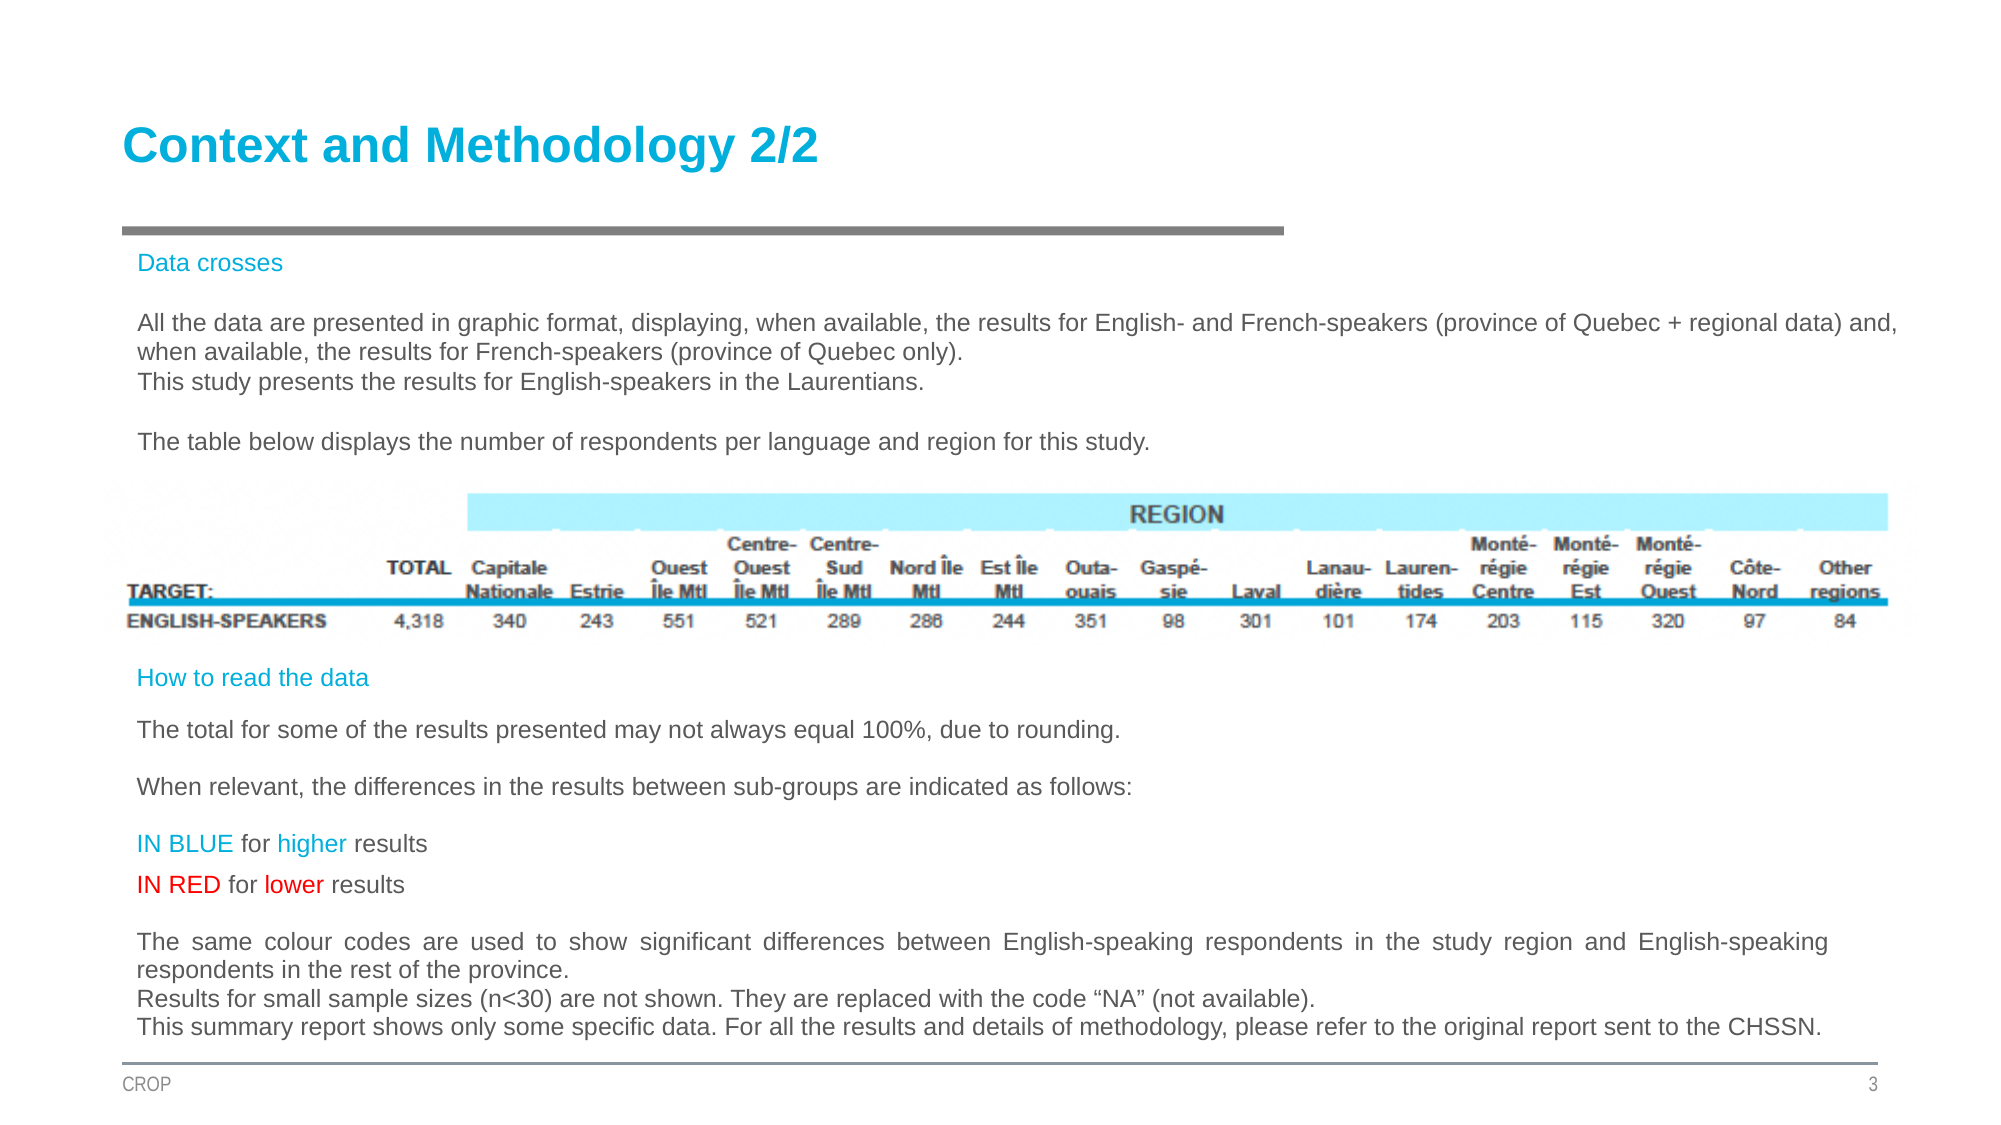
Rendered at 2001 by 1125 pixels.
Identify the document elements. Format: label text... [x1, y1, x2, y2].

title Context and Methodology 2/2 [122, 59, 1284, 225]
text_box Data crosses All the data are presented in graphic format, displaying, when available, the results for English- and French-speakers (province of Quebec + regional data) and, when available, the results for French-speakers (province of Quebec only). This study presents the results for English-speakers in the Laurentians. The table below displays the number of respondents per language and region for this study. [122, 238, 1981, 463]
footer CROP [122, 1063, 683, 1103]
picture [101, 480, 1918, 647]
text_box How to read the data The total for some of the results presented may not always equal 100%, due to rounding. When relevant, the differences in the results between sub-groups are indicated as follows: IN BLUE for higher results IN RED for lower results The same colour codes are used to show significant differences between English-speaking respondents in the study region and English-speaking respondents in the rest of the province. Results for small sample sizes (n<30) are not shown. They are replaced with the code “NA” (not available). This summary report shows only some specific data. For all the results and details of methodology, please refer to the original report sent to the CHSSN. [121, 657, 1847, 1049]
slide_number 3 [1310, 1063, 1879, 1103]
